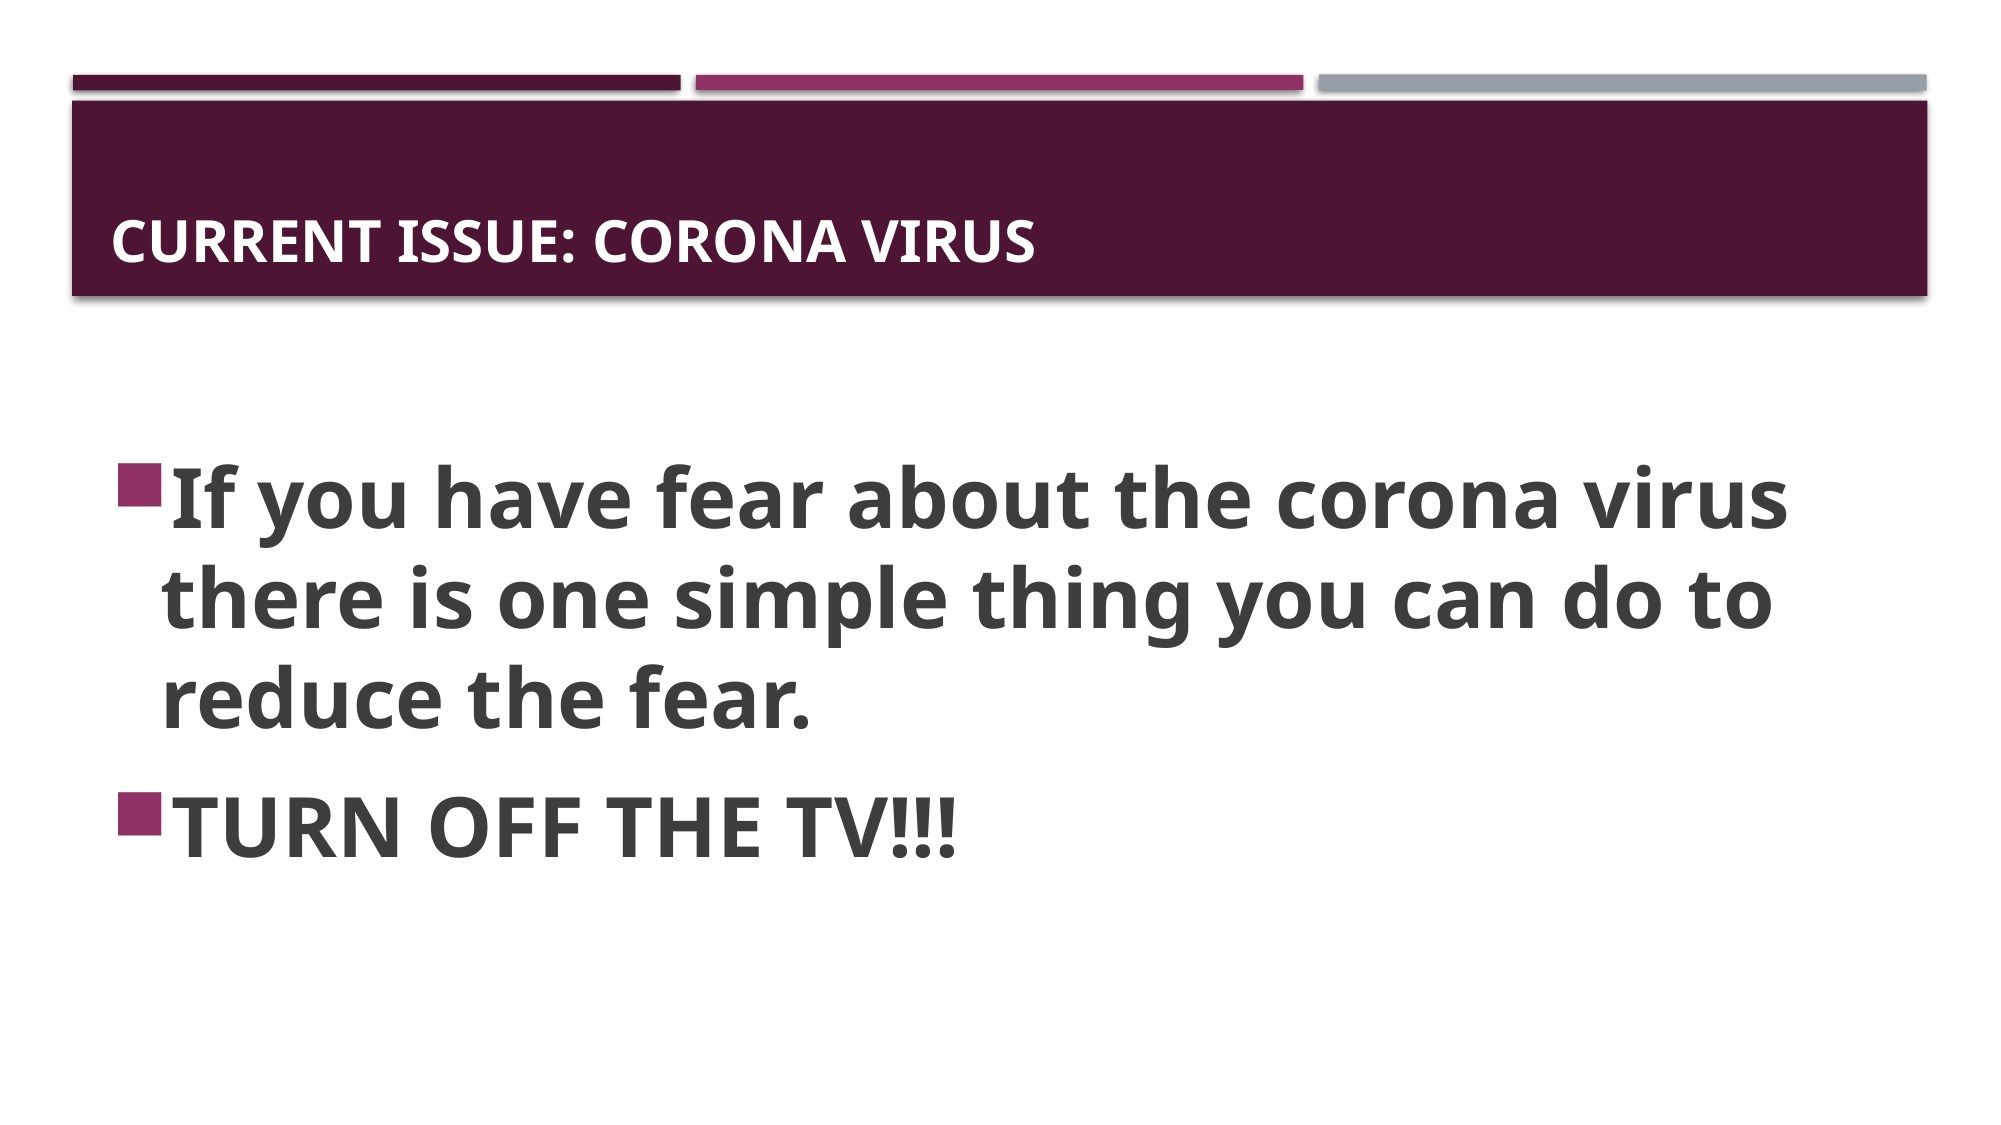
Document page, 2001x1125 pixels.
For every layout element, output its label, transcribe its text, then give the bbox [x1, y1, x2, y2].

title Current issue: corona virus [95, 115, 1905, 282]
list If you have fear about the corona virus there is one simple thing you can do to reduce the fear. TURN OFF THE TV!!! [95, 357, 1905, 962]
